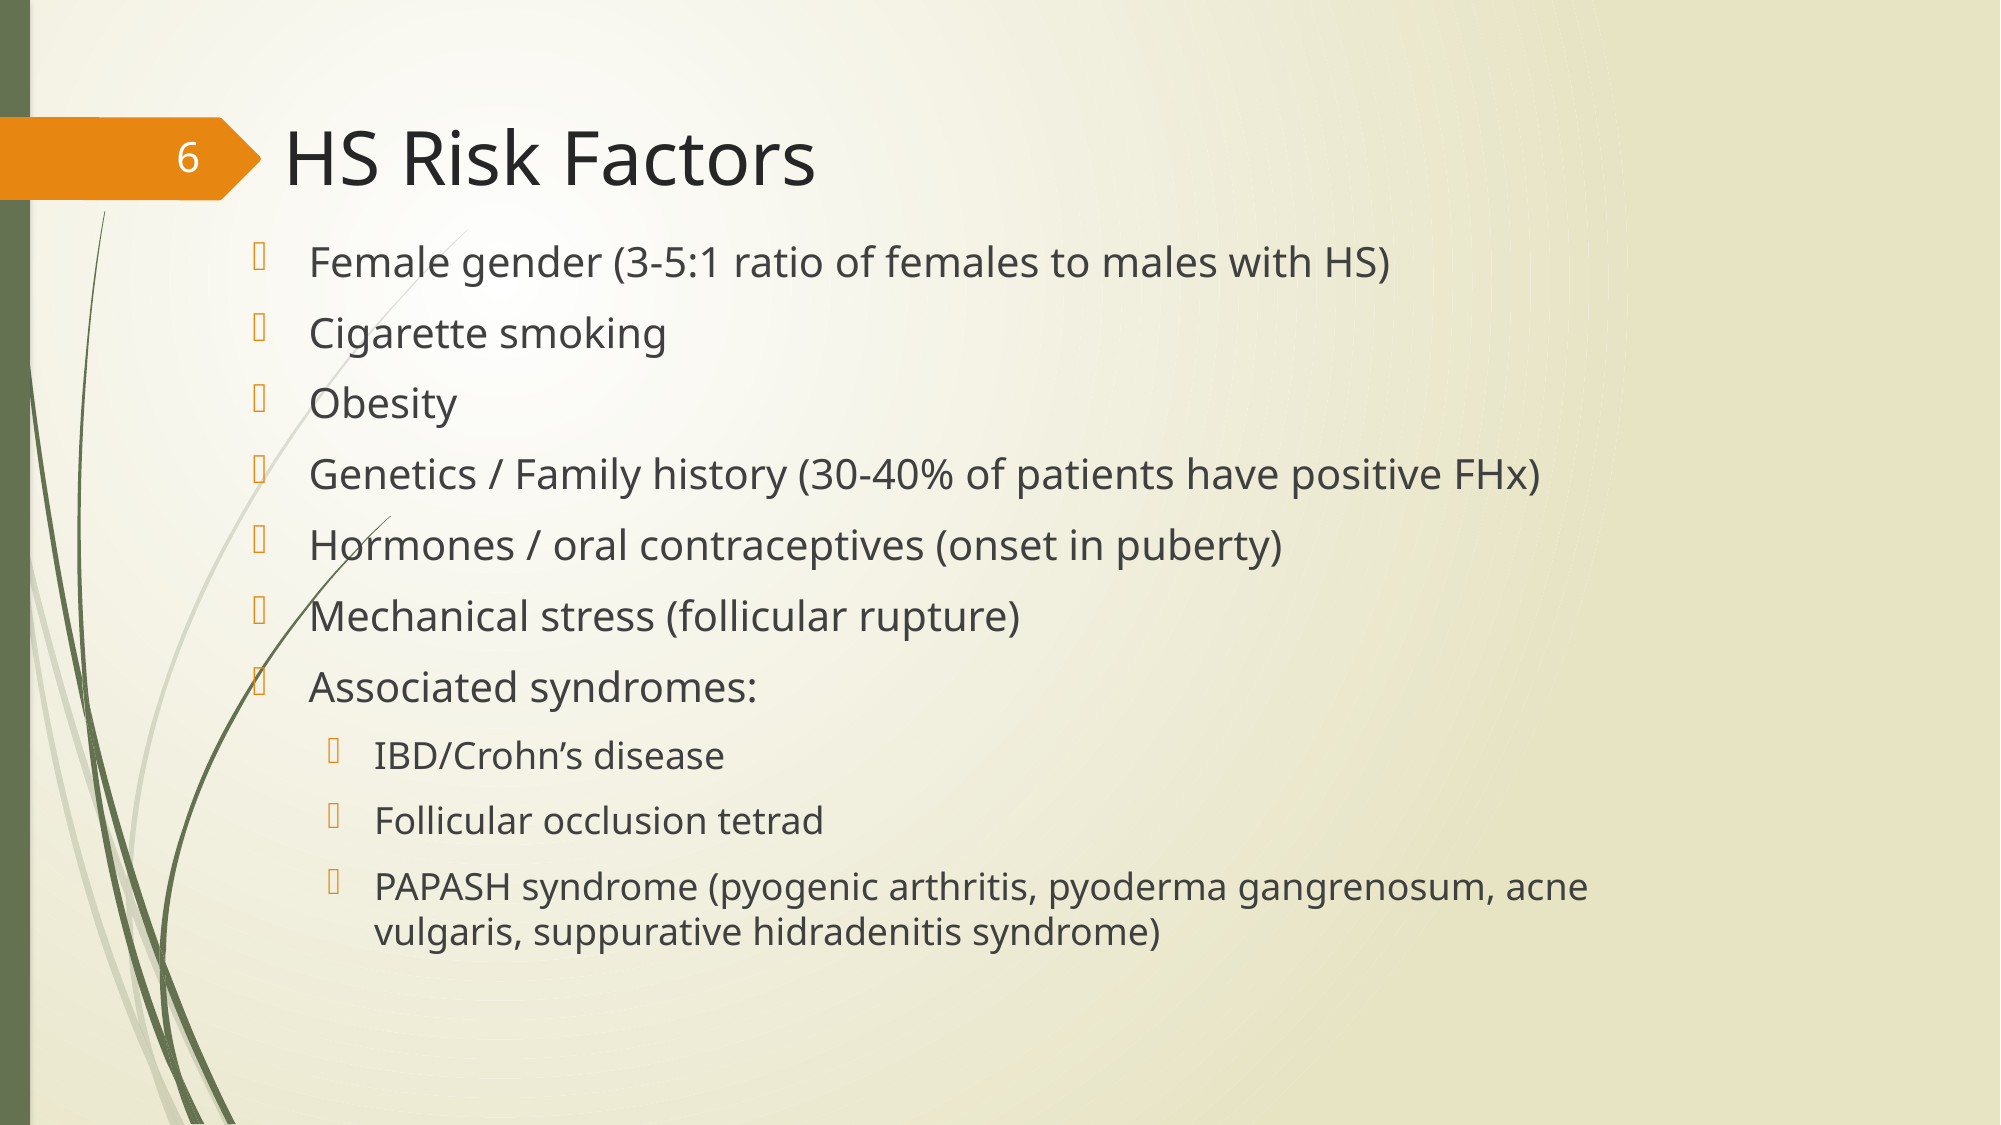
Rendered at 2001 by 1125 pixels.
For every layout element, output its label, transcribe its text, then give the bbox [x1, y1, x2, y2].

title HS Risk Factors [269, 102, 1731, 228]
slide_number 6 [87, 129, 216, 190]
list Female gender (3-5:1 ratio of females to males with HS) Cigarette smoking Obesity Genetics / Family history (30-40% of patients have positive FHx) Hormones / oral contraceptives (onset in puberty) Mechanical stress (follicular rupture) Associated syndromes: IBD/Crohn’s disease Follicular occlusion tetrad PAPASH syndrome (pyogenic arthritis, pyoderma gangrenosum, acne vulgaris, suppurative hidradenitis syndrome) [237, 228, 1763, 1011]
